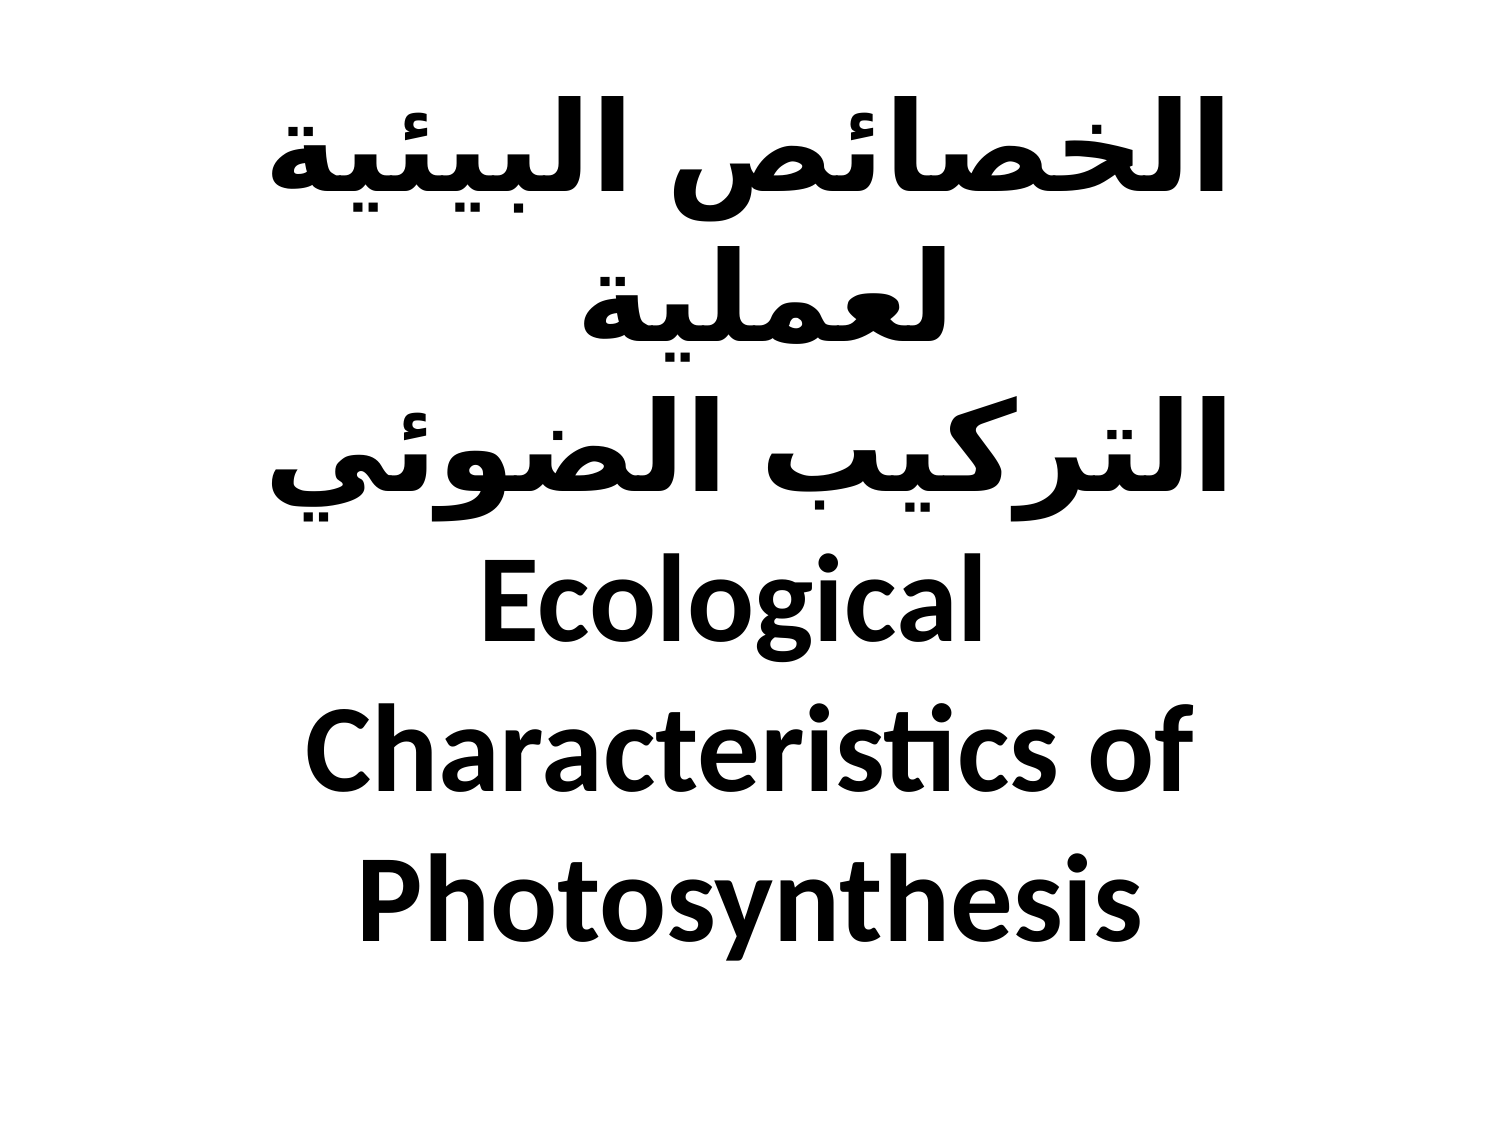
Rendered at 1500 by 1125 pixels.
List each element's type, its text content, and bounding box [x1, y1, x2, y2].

title الخصائص البيئية لعملية التركيب الضوئي Ecological Characteristics of Photosynthesis [75, 45, 1425, 988]
